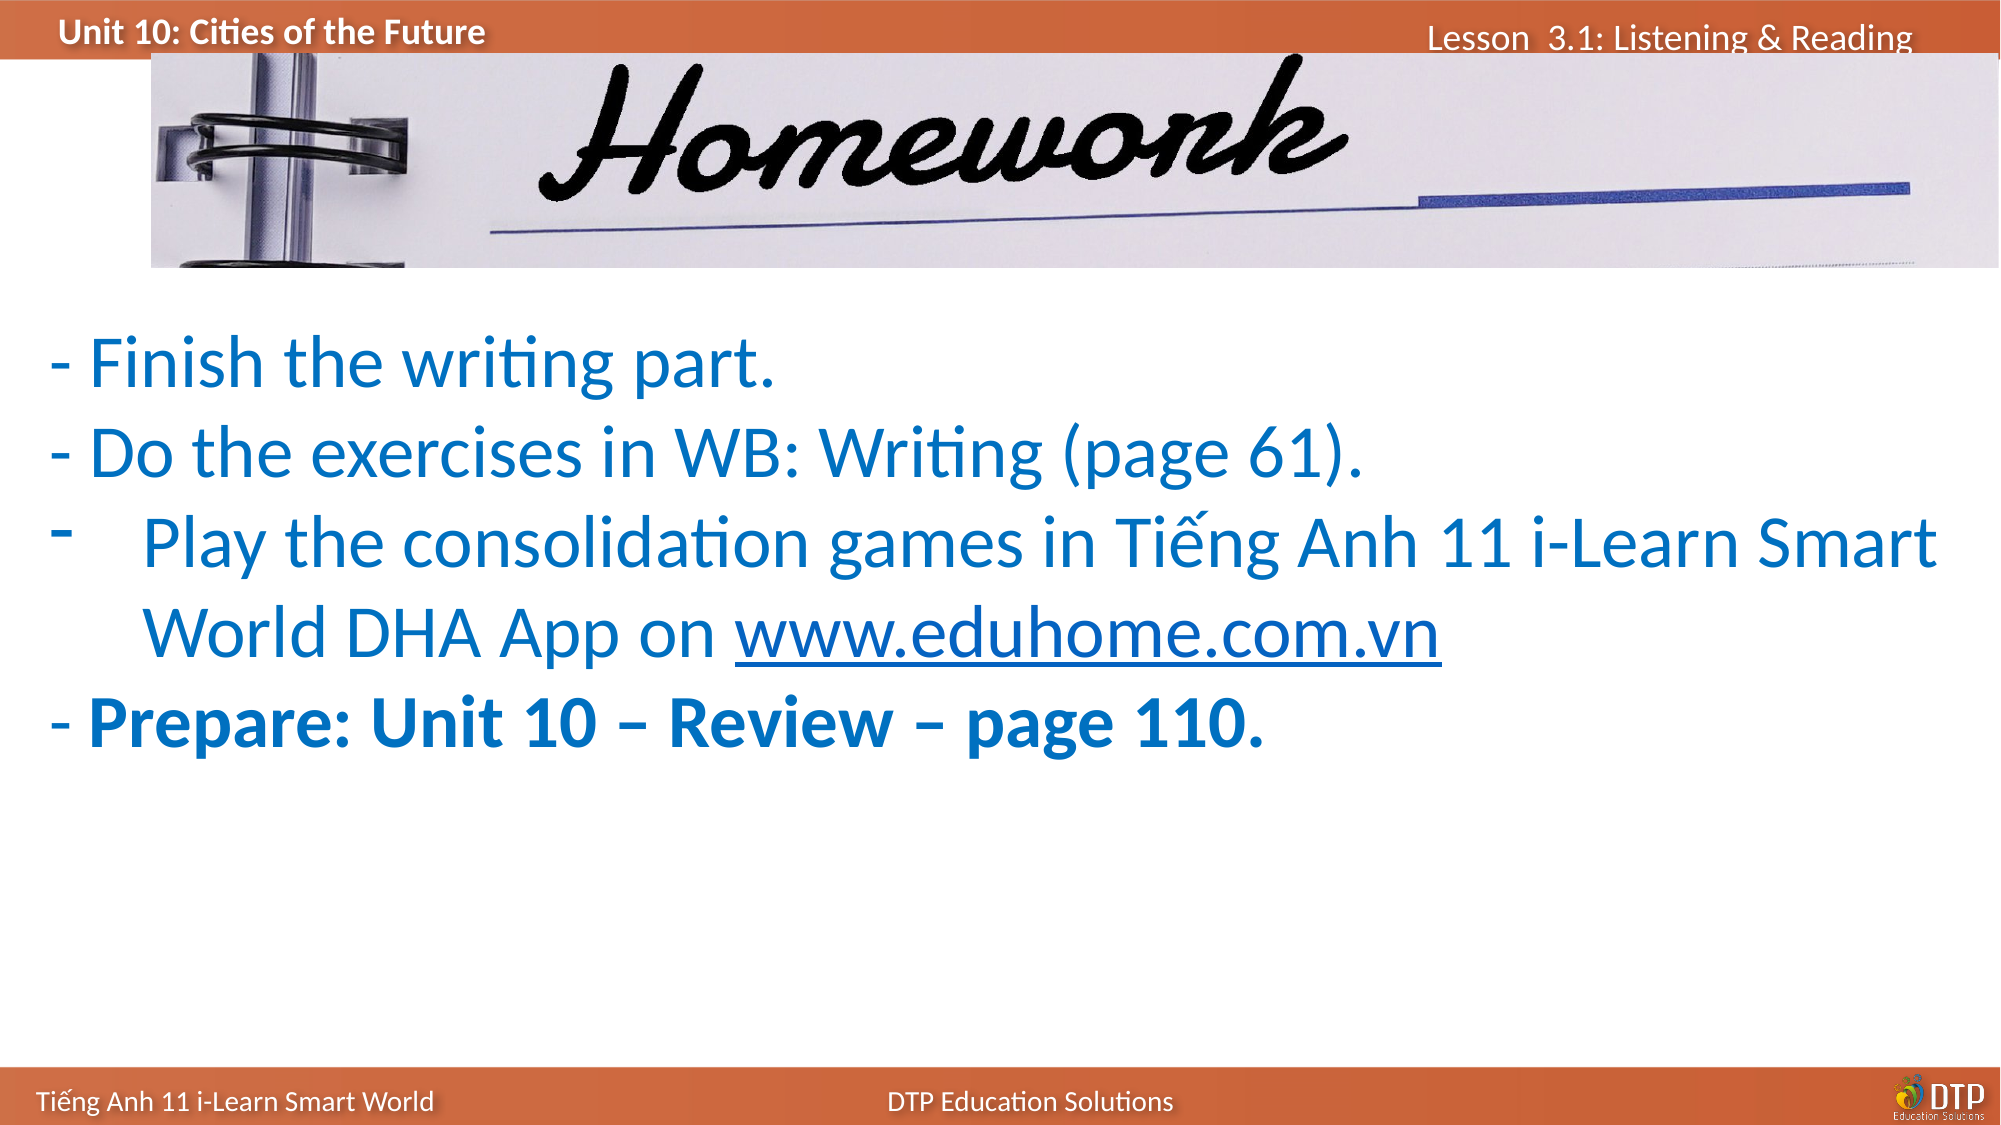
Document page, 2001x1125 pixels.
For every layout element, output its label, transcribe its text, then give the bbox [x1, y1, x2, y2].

picture [0, 0, 2001, 1125]
text_box - Finish the writing part. - Do the exercises in WB: Writing (page 61). Play the consolidation games in Tiếng Anh 11 i-Learn Smart World DHA App on www.eduhome.com.vn - Prepare: Unit 10 – Review – page 110. [34, 305, 1957, 770]
